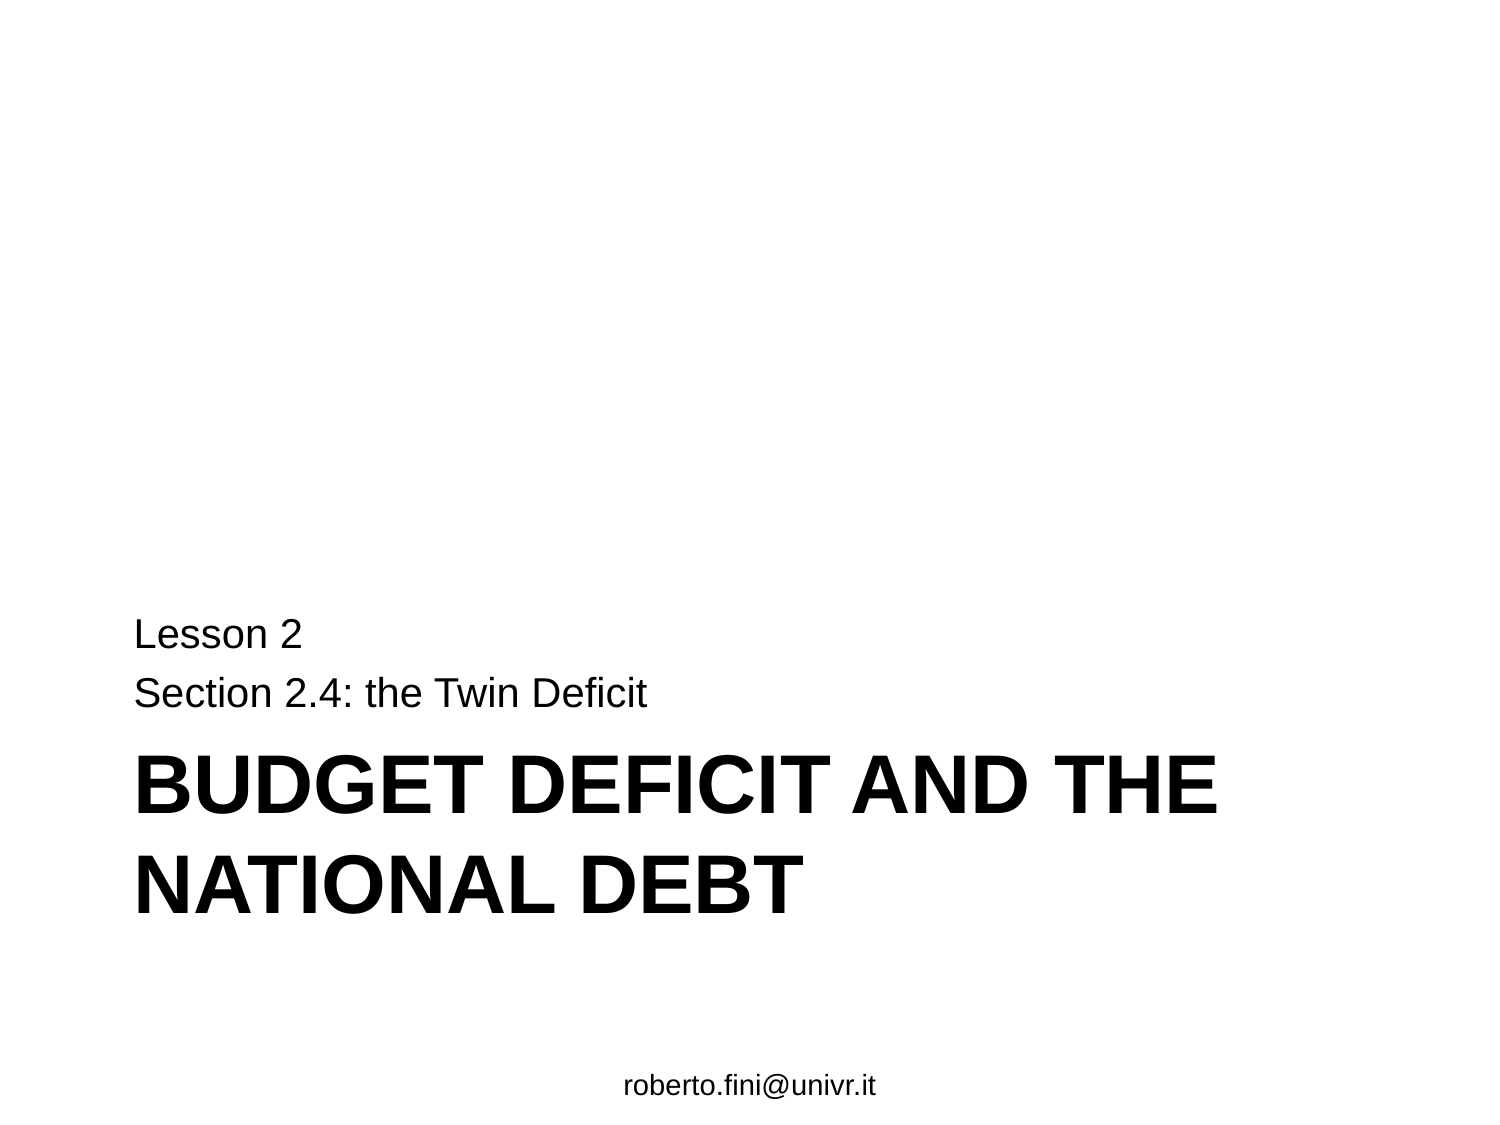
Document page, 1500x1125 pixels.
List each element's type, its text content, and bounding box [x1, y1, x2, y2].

footer roberto.fini@univr.it [512, 1058, 988, 1103]
list Lesson 2 Section 2.4: the Twin Deficit [118, 476, 1394, 723]
title Budget deficit and the National Debt [118, 723, 1394, 947]
